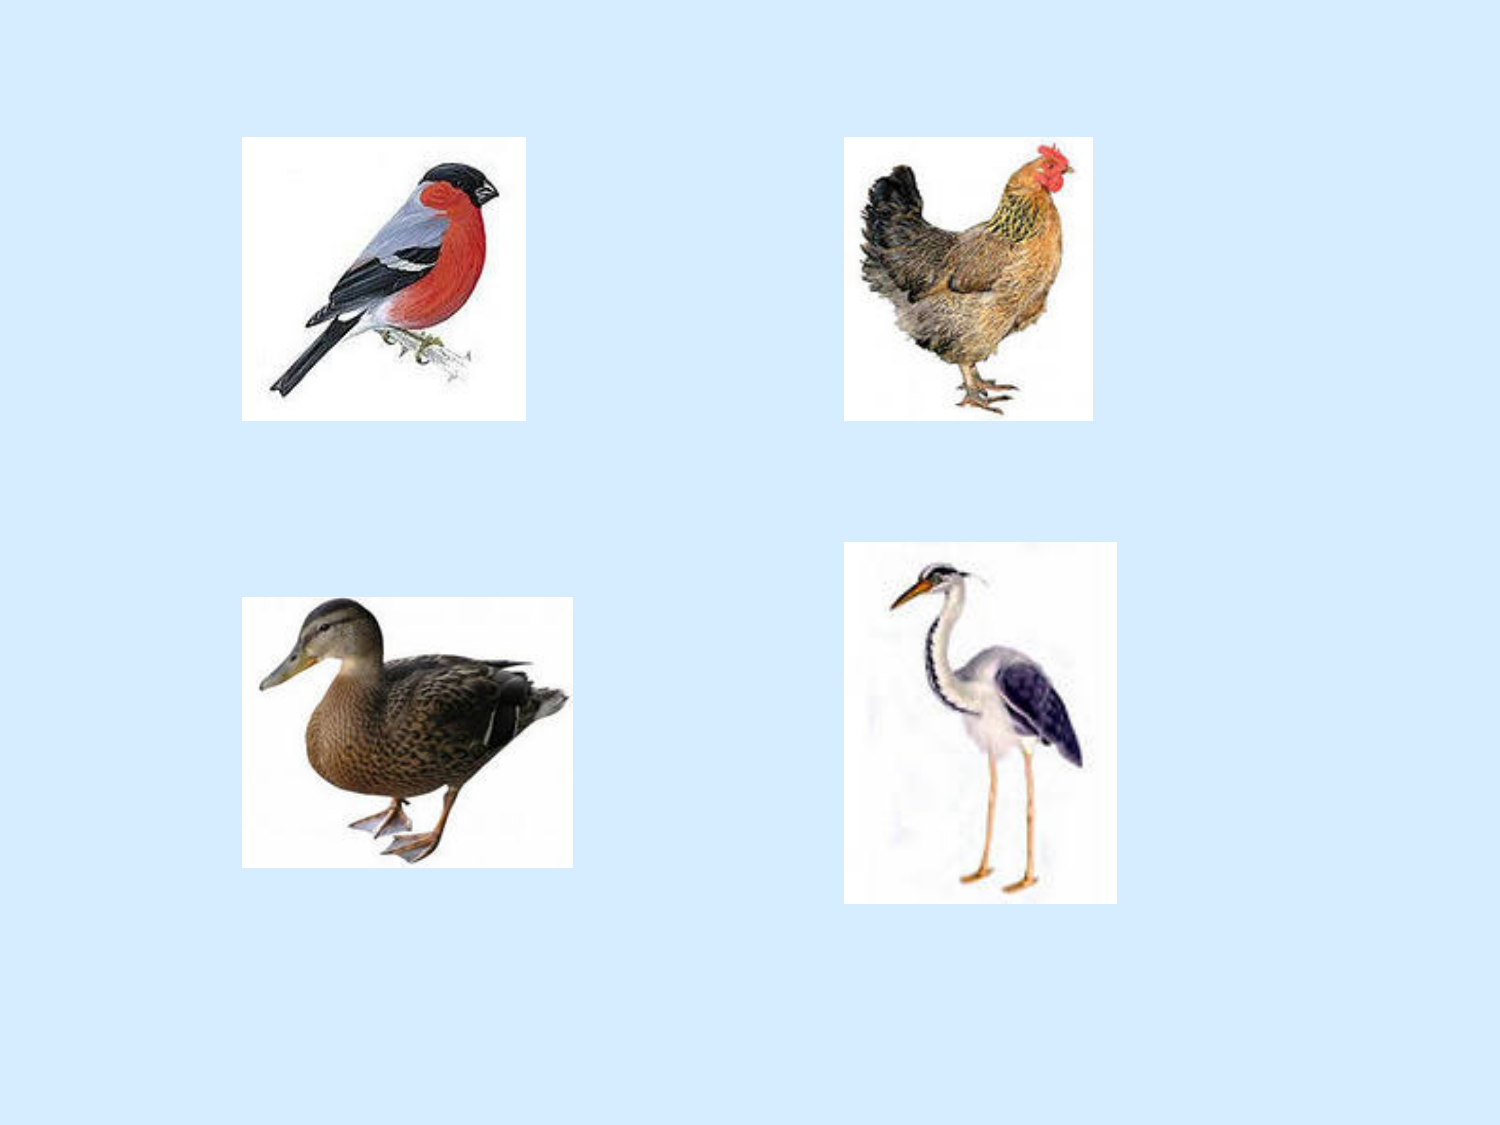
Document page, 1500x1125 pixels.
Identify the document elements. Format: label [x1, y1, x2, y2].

picture [844, 136, 1093, 421]
picture [241, 136, 526, 421]
picture [241, 597, 574, 868]
picture [844, 542, 1117, 904]
